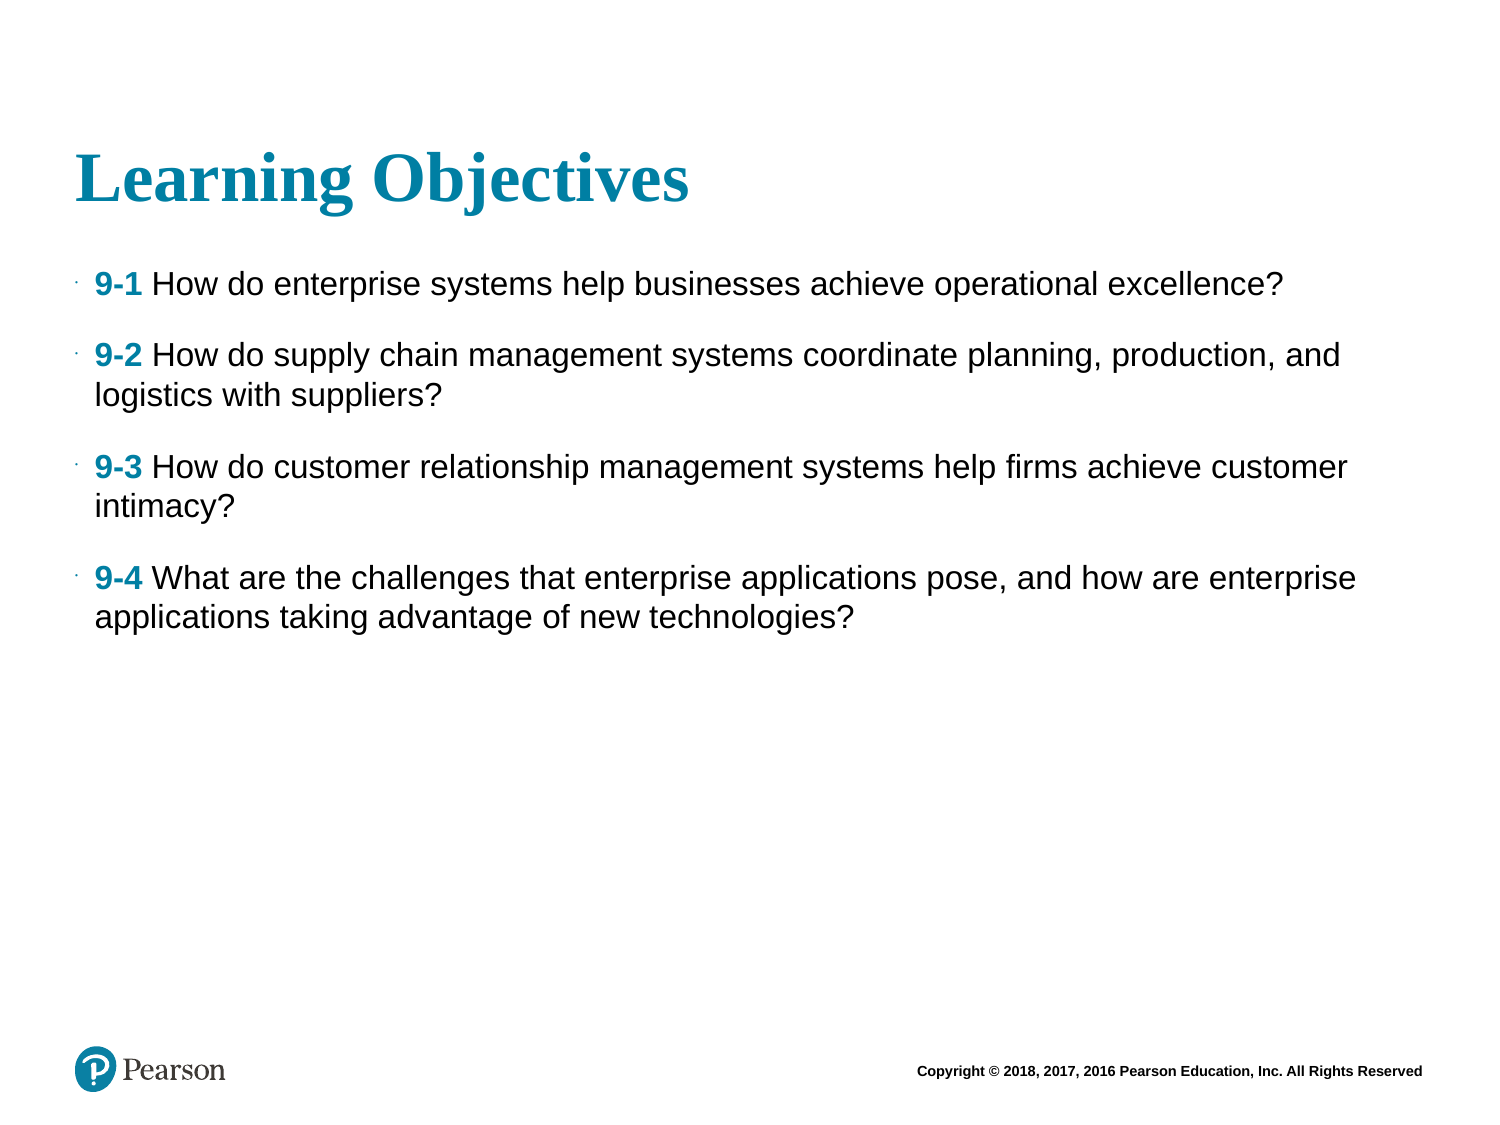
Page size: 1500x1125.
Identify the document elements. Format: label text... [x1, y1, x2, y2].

list 9-1 How do enterprise systems help businesses achieve operational excellence? 9-2 How do supply chain management systems coordinate planning, production, and logistics with suppliers? 9-3 How do customer relationship management systems help firms achieve customer intimacy? 9-4 What are the challenges that enterprise applications pose, and how are enterprise applications taking advantage of new technologies? [75, 262, 1425, 1005]
title Learning Objectives [75, 35, 1425, 216]
